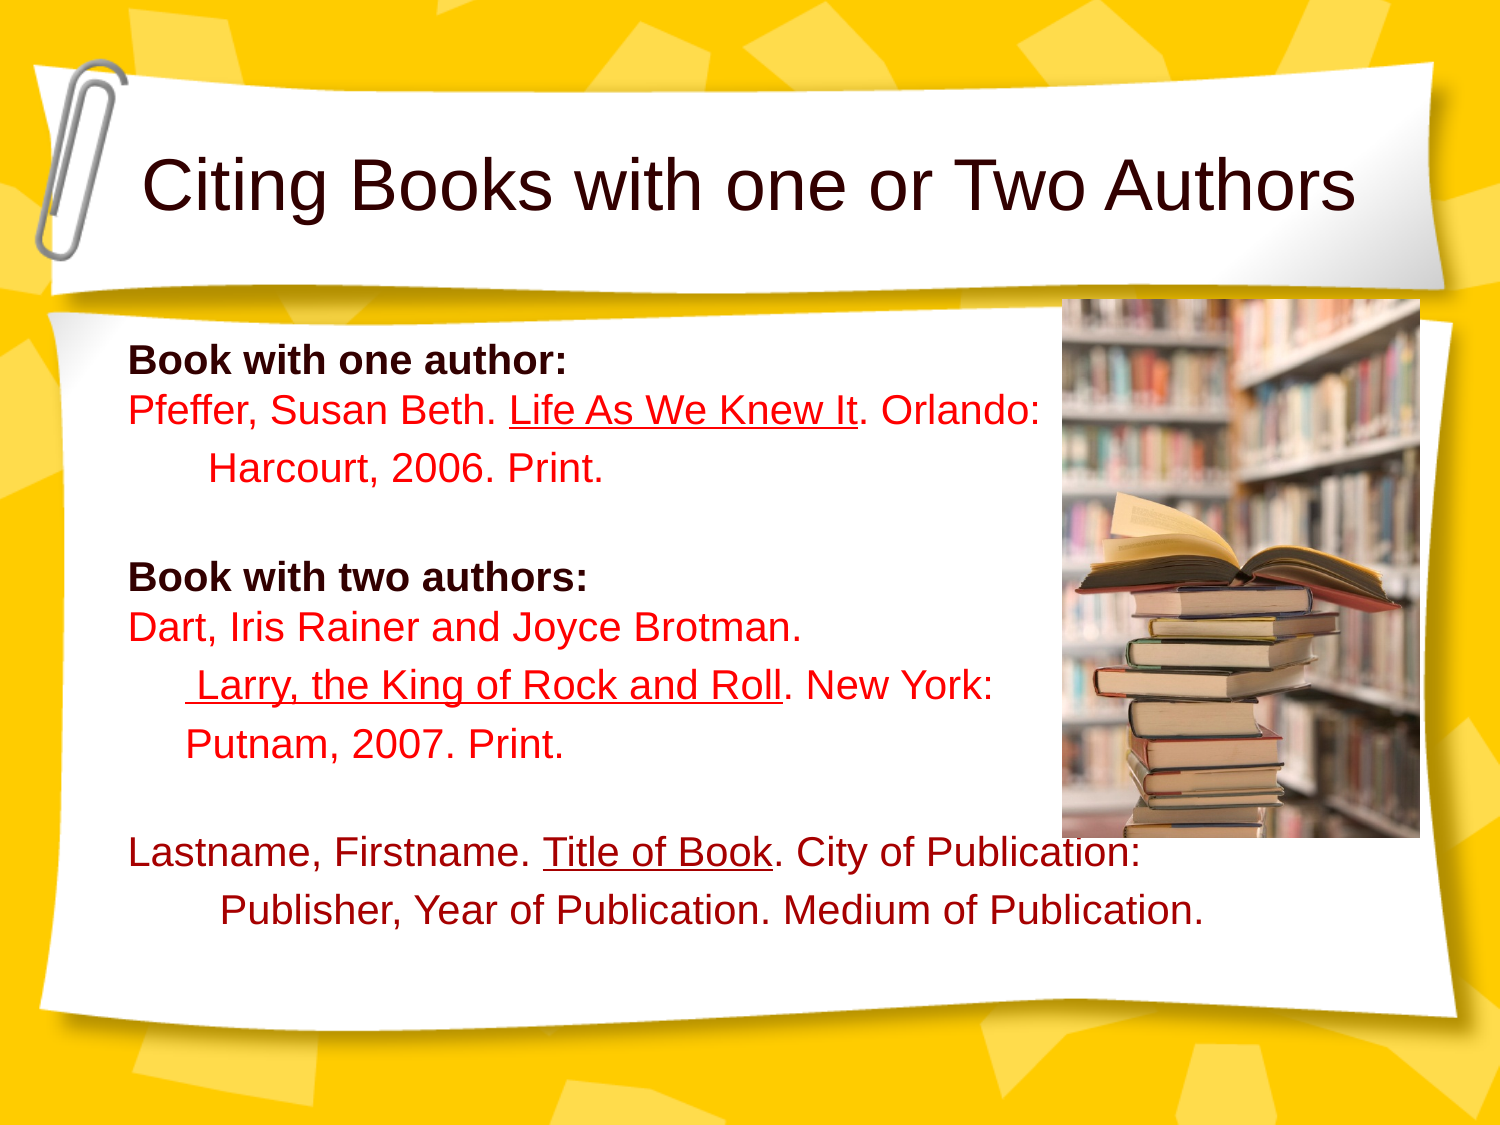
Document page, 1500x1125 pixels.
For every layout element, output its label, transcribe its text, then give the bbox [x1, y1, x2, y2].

list Book with one author: Pfeffer, Susan Beth. Life As We Knew It. Orlando: Harcourt, 2006. Print. Book with two authors: Dart, Iris Rainer and Joyce Brotman. Larry, the King of Rock and Roll. New York: Putnam, 2007. Print. Lastname, Firstname. Title of Book. City of Publication: Publisher, Year of Publication. Medium of Publication. [112, 324, 1388, 1088]
picture [0, 0, 1500, 1125]
title Citing Books with one or Two Authors [112, 87, 1388, 275]
